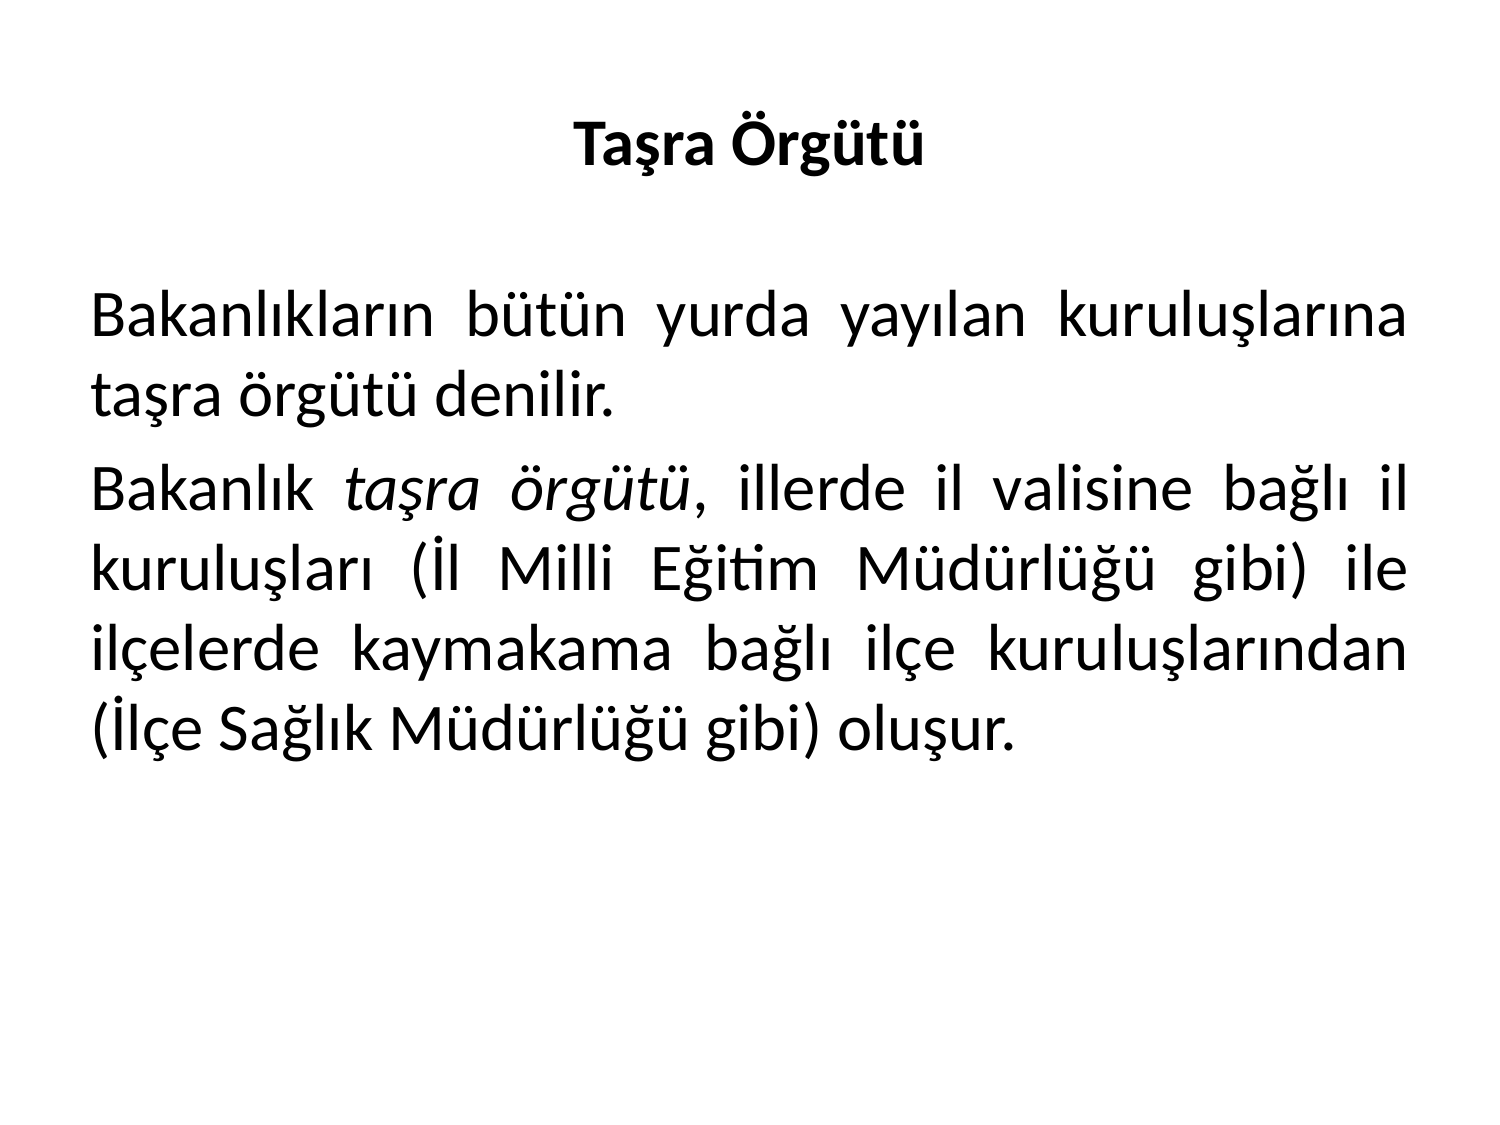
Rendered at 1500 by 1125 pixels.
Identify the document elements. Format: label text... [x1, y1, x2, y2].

title Taşra Örgütü [75, 45, 1425, 233]
list Bakanlıkların bütün yurda yayılan kuruluşlarına taşra örgütü denilir. Bakanlık taşra örgütü, illerde il valisine bağlı il kuruluşları (İl Milli Eğitim Müdürlüğü gibi) ile ilçelerde kaymakama bağlı ilçe kuruluşlarından (İlçe Sağlık Müdürlüğü gibi) oluşur. [75, 262, 1425, 1005]
